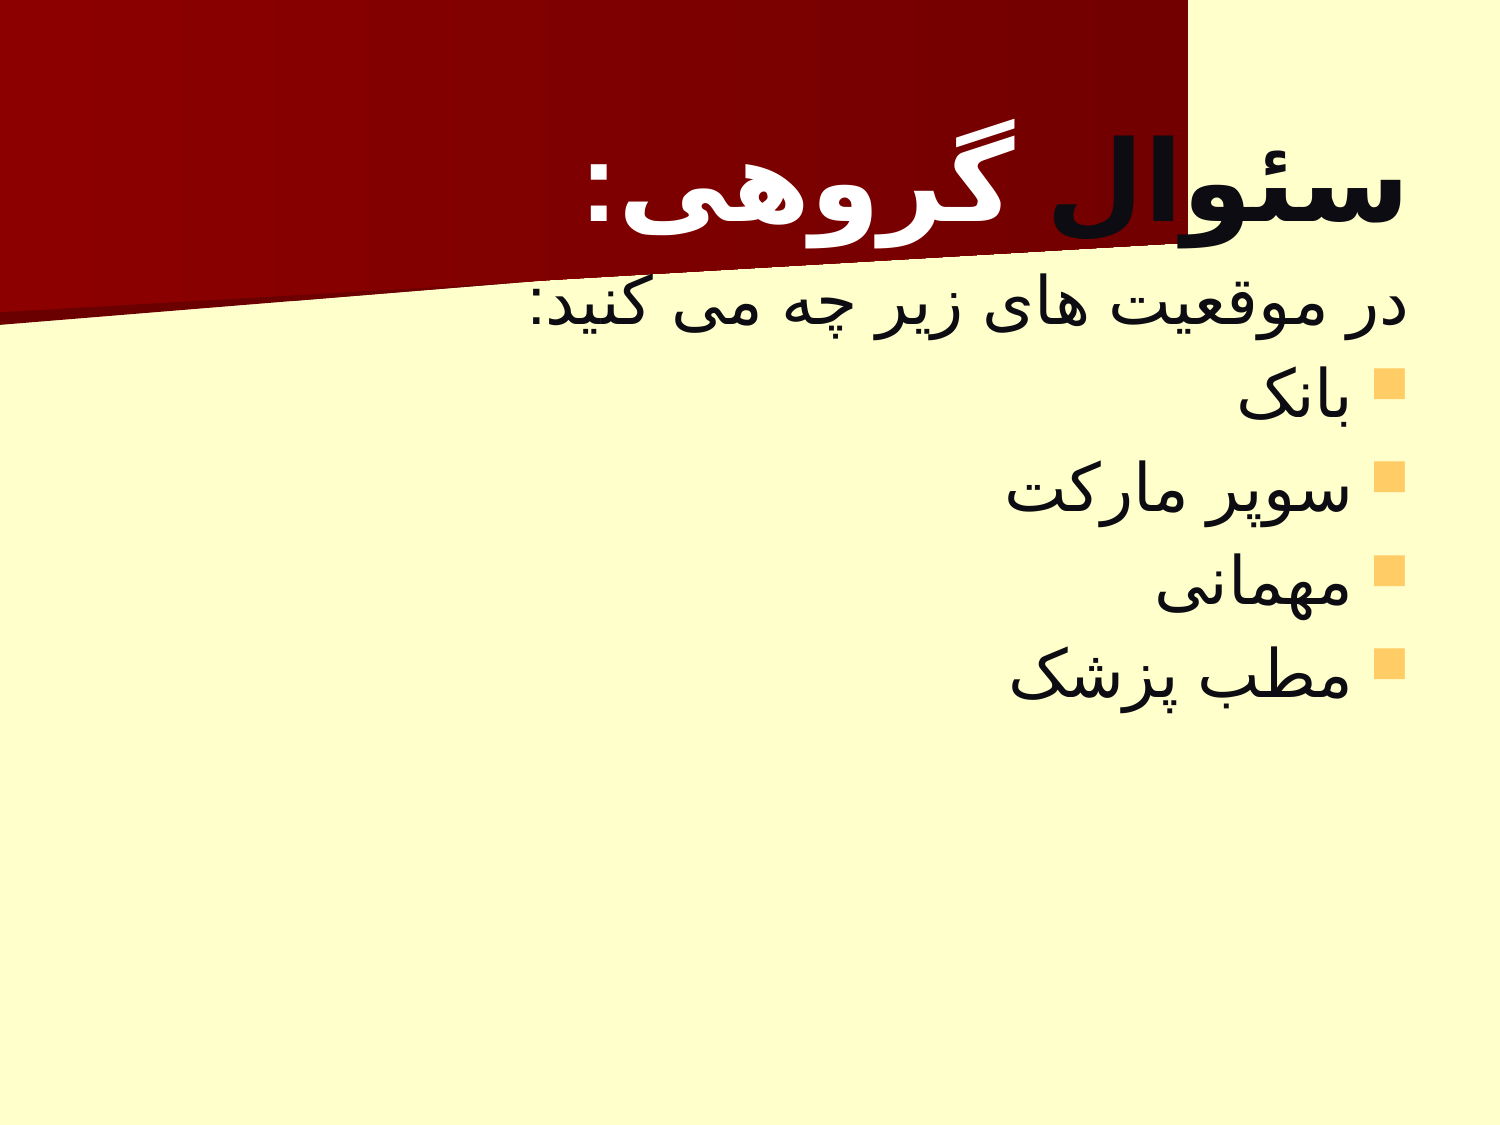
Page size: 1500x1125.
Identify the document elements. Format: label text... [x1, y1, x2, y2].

list سئوال گروهی: در موقعیت های زیر چه می کنید: بانک سوپر مارکت مهمانی مطب پزشک [75, 101, 1425, 1000]
